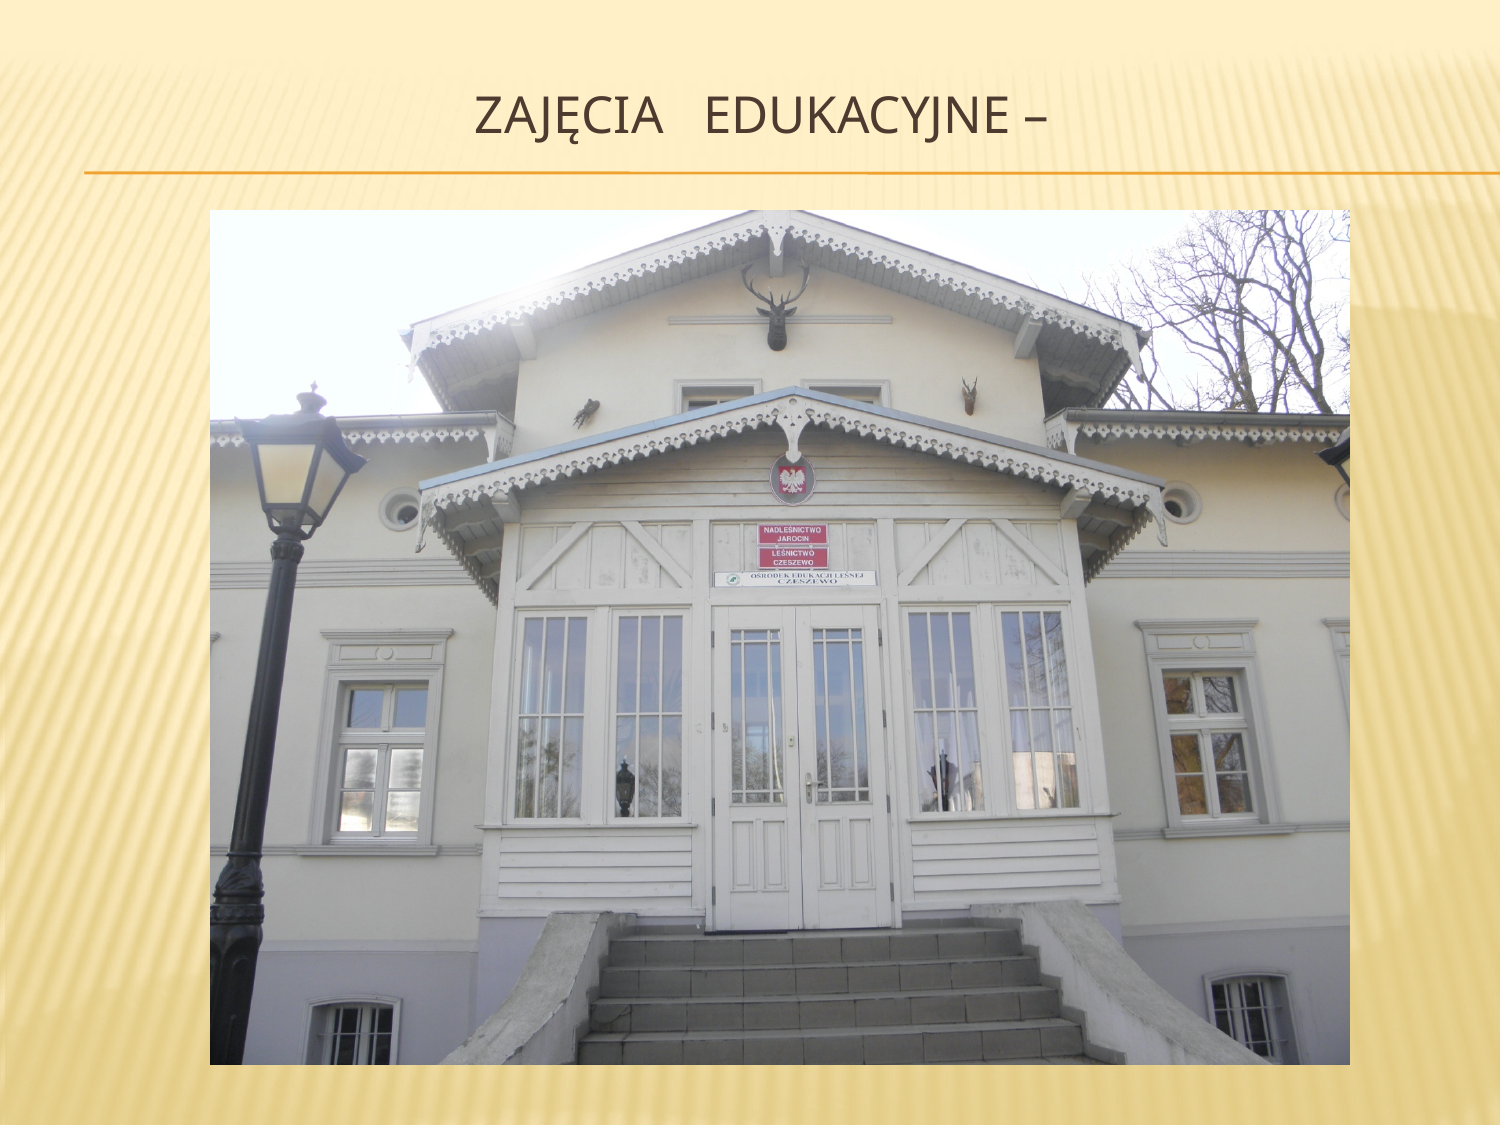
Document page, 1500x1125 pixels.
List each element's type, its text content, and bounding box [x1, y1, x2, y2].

title Zajęcia edukacyjne – [50, 75, 1475, 213]
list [210, 210, 1350, 1066]
